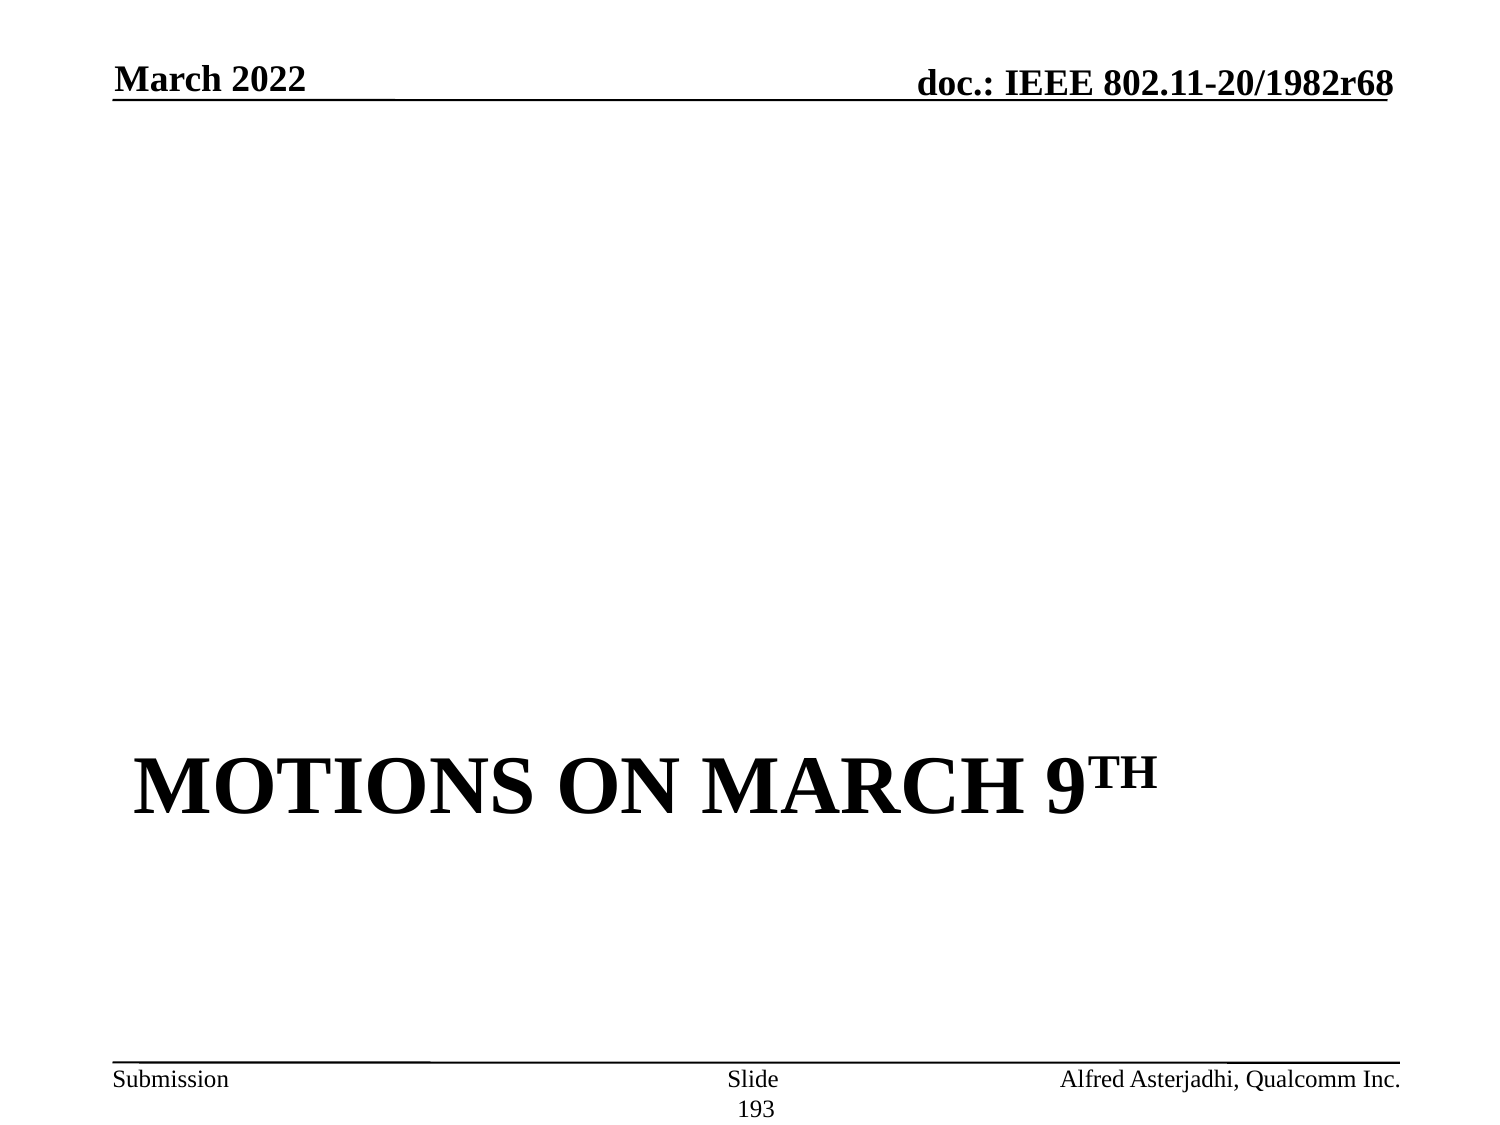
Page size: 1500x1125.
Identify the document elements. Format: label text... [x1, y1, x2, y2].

title Motions on March 9th [118, 722, 1394, 947]
slide_number Slide 193 [712, 1061, 800, 1123]
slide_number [114, 54, 423, 100]
footer Alfred Asterjadhi, Qualcomm Inc. [878, 1061, 1402, 1093]
